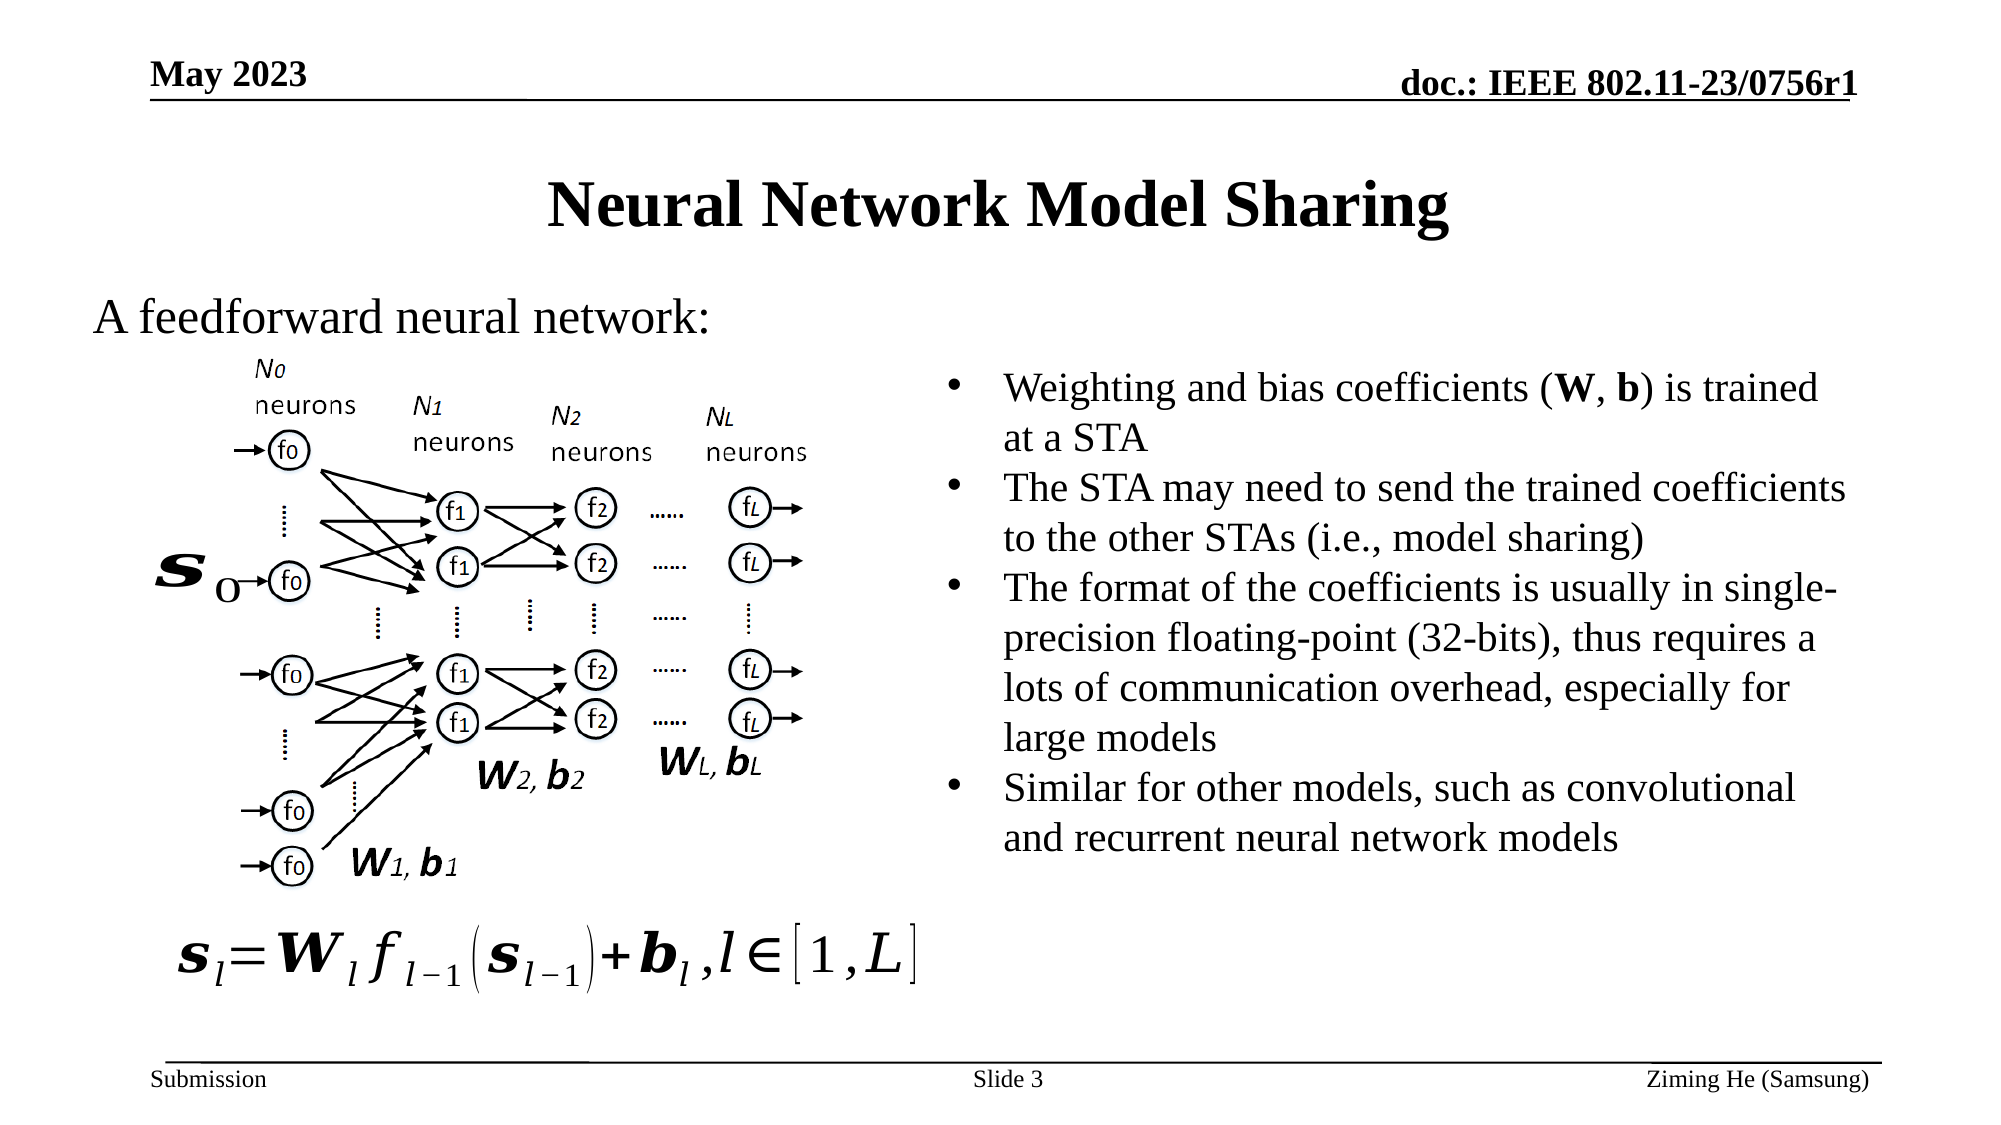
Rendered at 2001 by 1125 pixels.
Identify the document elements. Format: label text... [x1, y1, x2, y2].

slide_number Slide 3 [950, 1061, 1067, 1123]
footer Ziming He (Samsung) [1172, 1061, 1871, 1093]
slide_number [149, 48, 561, 94]
title Neural Network Model Sharing [149, 112, 1850, 288]
picture [233, 340, 823, 911]
text_box Weighting and bias coefficients (W, b) is trained at a STA The STA may need to send the trained coefficients to the other STAs (i.e., model sharing) The format of the coefficients is usually in single-precision floating-point (32-bits), thus requires a lots of communication overhead, especially for large models Similar for other models, such as convolutional and recurrent neural network models [932, 352, 1870, 867]
text_box A feedforward neural network: [78, 276, 739, 352]
